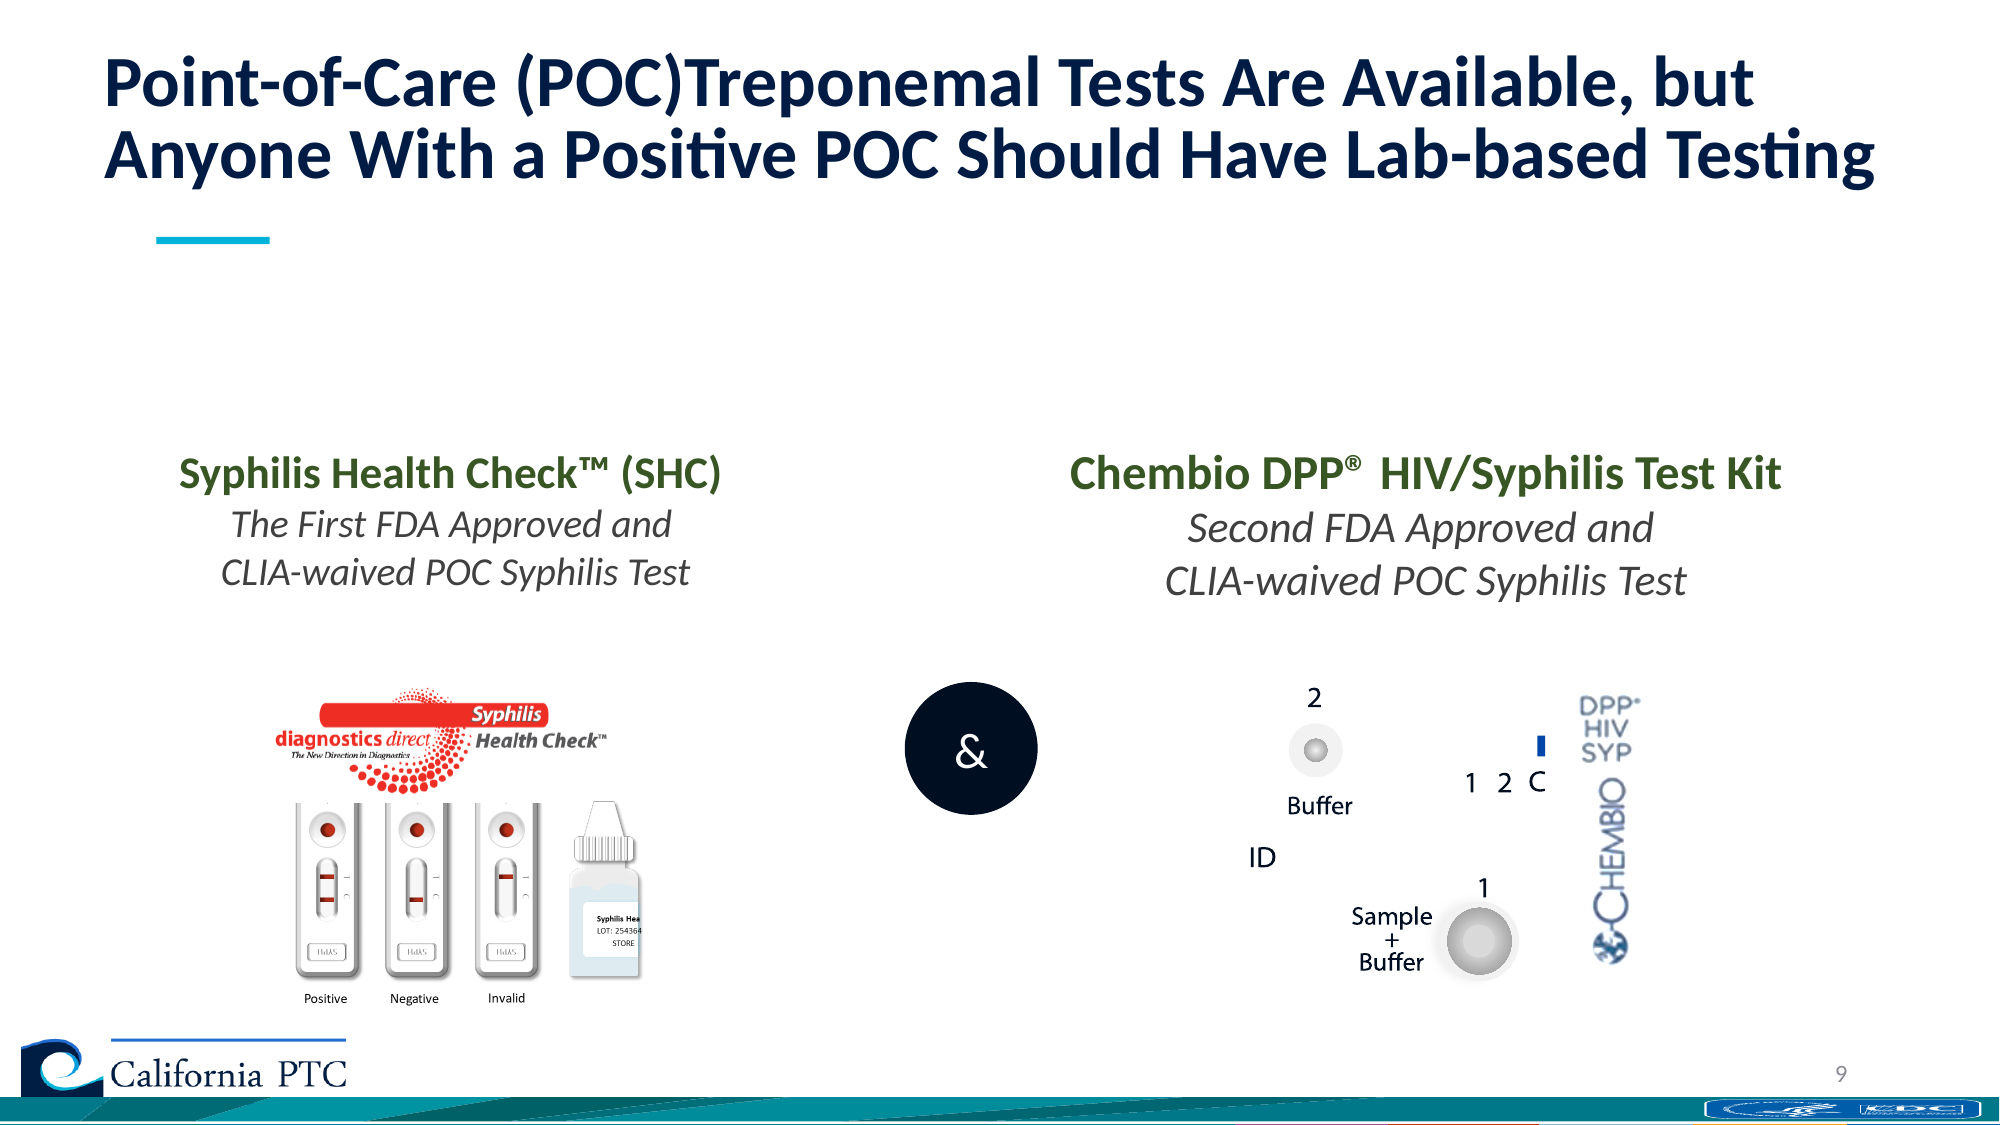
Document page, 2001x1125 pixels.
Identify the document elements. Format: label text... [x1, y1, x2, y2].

text_box Syphilis Health Check™ (SHC) The First FDA Approved and CLIA-waived POC Syphilis Test [46, 433, 866, 652]
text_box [1233, 676, 1665, 999]
text_box Chembio DPP® HIV/Syphilis Test Kit Second FDA Approved and CLIA-waived POC Syphilis Test [1033, 430, 1820, 648]
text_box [259, 666, 671, 1036]
picture [21, 1024, 346, 1097]
title Point-of-Care (POC)Treponemal Tests Are Available, but Anyone With a Positive POC Should Have Lab-based Testing [84, 41, 1916, 341]
slide_number 9 [1412, 1042, 1863, 1103]
text_box & [903, 680, 1039, 816]
